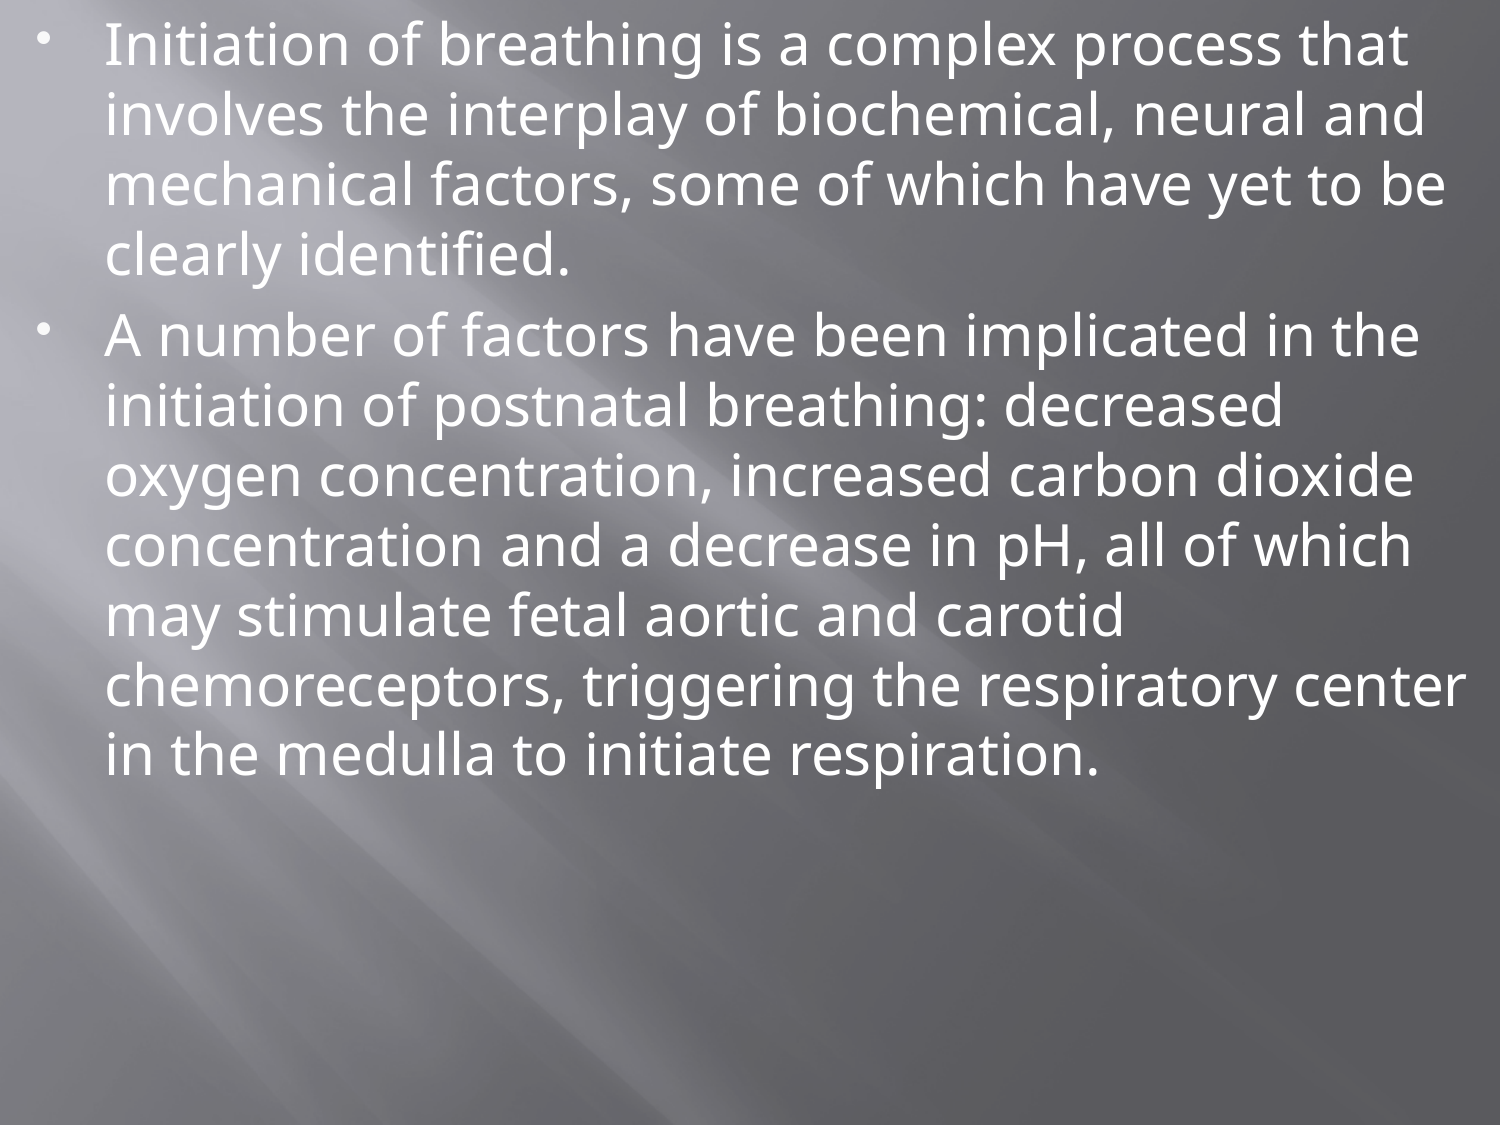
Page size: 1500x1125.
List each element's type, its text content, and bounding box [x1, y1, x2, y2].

list Initiation of breathing is a complex process that involves the interplay of biochemical, neural and mechanical factors, some of which have yet to be clearly identified. A number of factors have been implicated in the initiation of postnatal breathing: decreased oxygen concentration, increased carbon dioxide concentration and a decrease in pH, all of which may stimulate fetal aortic and carotid chemoreceptors, triggering the respiratory center in the medulla to initiate respiration. [0, 0, 1500, 1090]
